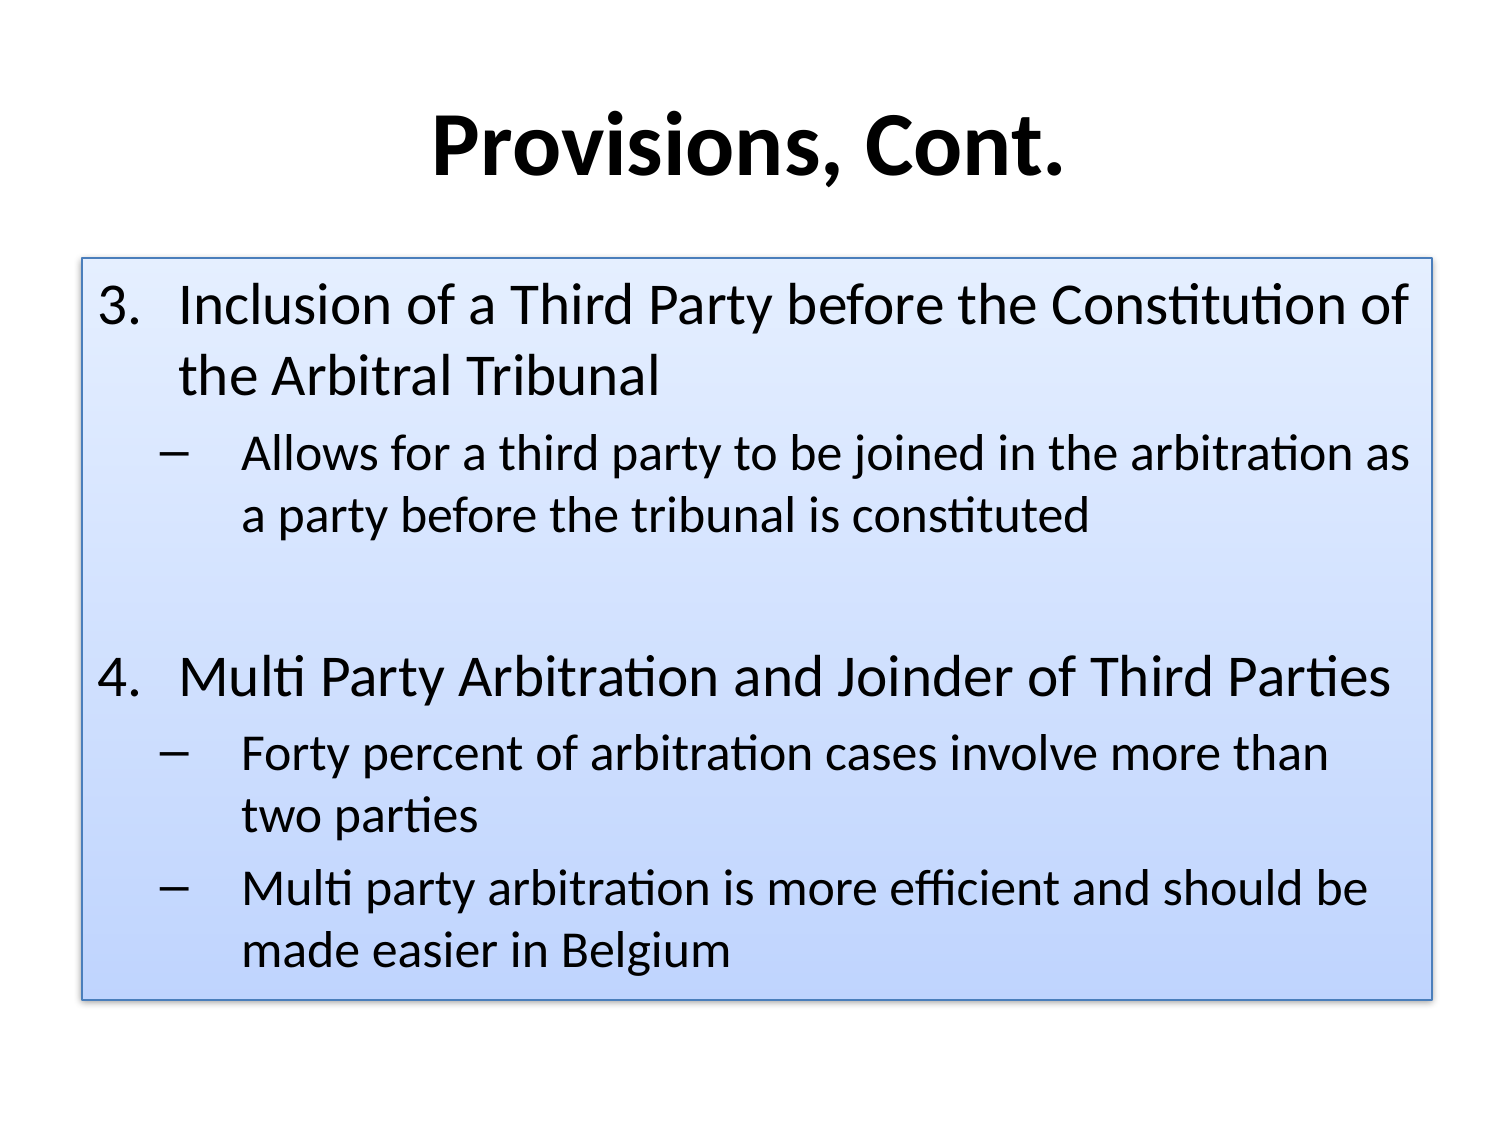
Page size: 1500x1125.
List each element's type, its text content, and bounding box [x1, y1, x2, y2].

list Inclusion of a Third Party before the Constitution of the Arbitral Tribunal Allows for a third party to be joined in the arbitration as a party before the tribunal is constituted Multi Party Arbitration and Joinder of Third Parties Forty percent of arbitration cases involve more than two parties Multi party arbitration is more efficient and should be made easier in Belgium [81, 257, 1433, 1001]
title Provisions, Cont. [75, 45, 1425, 233]
